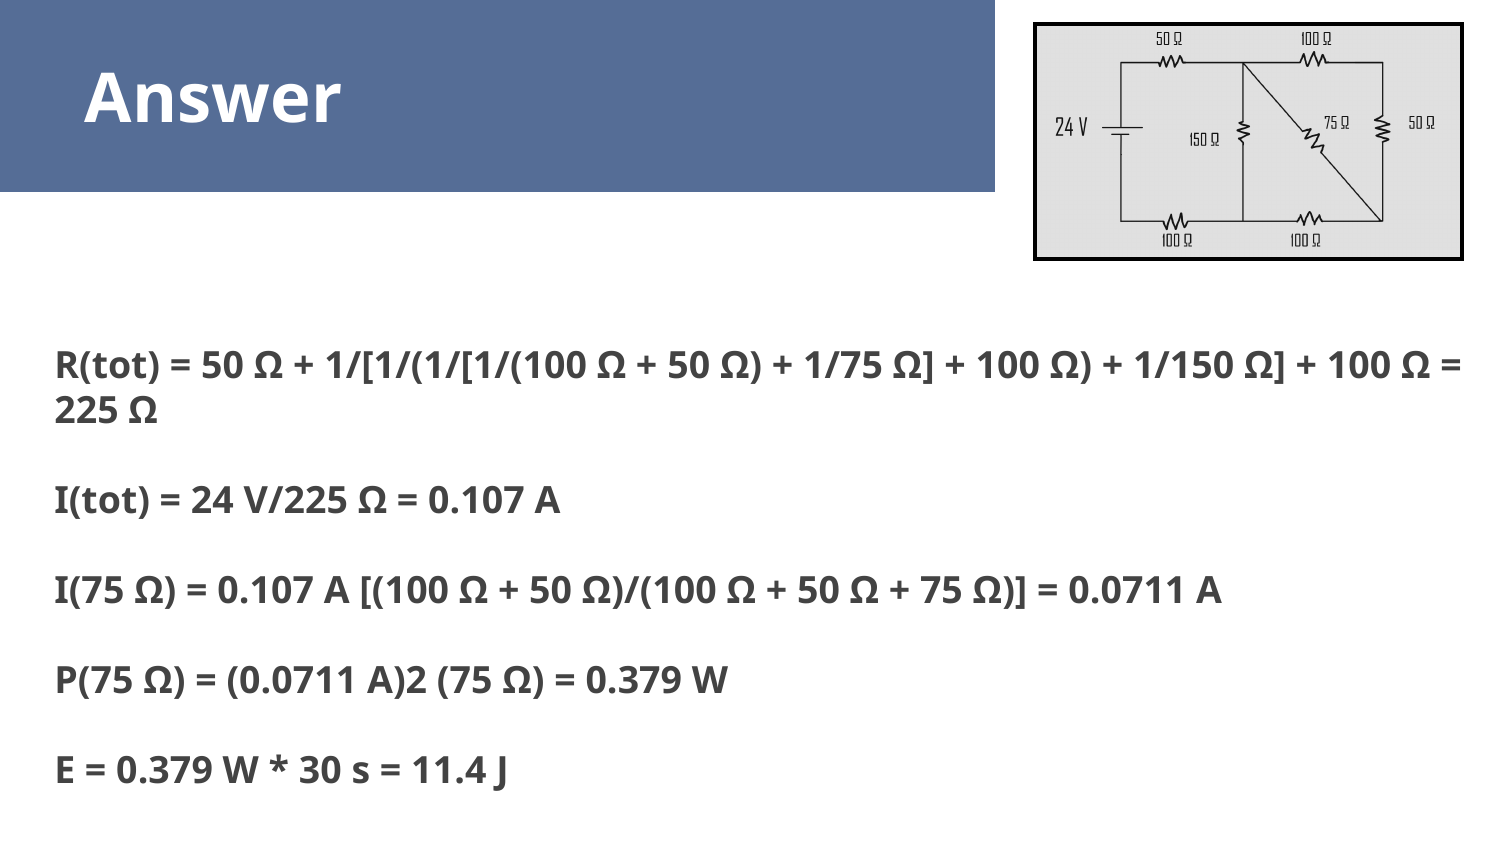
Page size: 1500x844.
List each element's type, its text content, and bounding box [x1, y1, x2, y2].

title Answer [69, 39, 824, 211]
text_box R(tot) = 50 Ω + 1/[1/(1/[1/(100 Ω + 50 Ω) + 1/75 Ω] + 100 Ω) + 1/150 Ω] + 100 Ω = 225 Ω I(tot) = 24 V/225 Ω = 0.107 A I(75 Ω) = 0.107 A [(100 Ω + 50 Ω)/(100 Ω + 50 Ω + 75 Ω)] = 0.0711 A P(75 Ω) = (0.0711 A)2 (75 Ω) = 0.379 W E = 0.379 W * 30 s = 11.4 J [39, 325, 1500, 685]
picture [1036, 25, 1461, 257]
text_box [0, 0, 995, 192]
